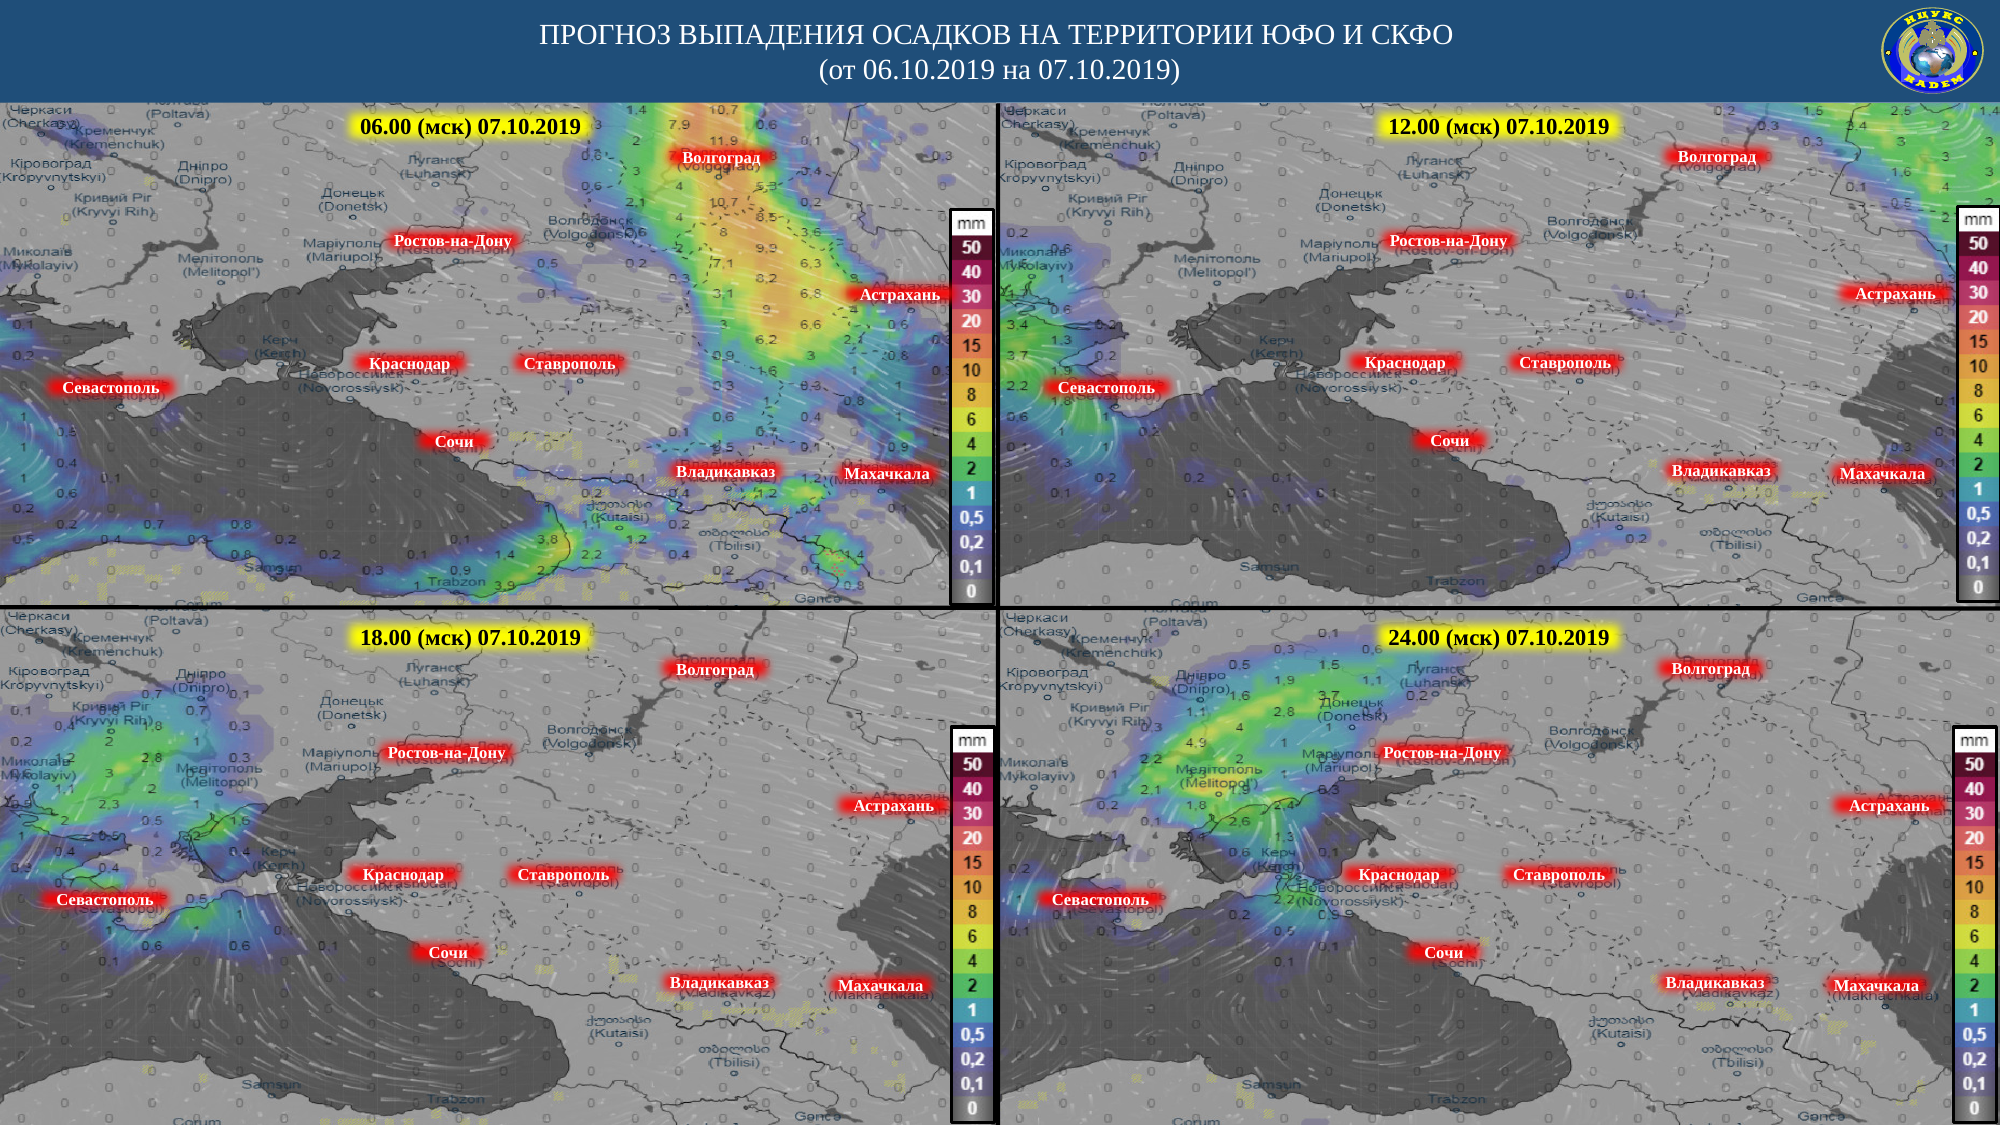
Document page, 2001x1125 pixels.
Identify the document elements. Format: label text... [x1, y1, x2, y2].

picture [0, 102, 996, 607]
text_box ПРОГНОЗ ВЫПАДЕНИЯ ОСАДКОВ НА ТЕРРИТОРИИ ЮФО И СКФО (от 06.10.2019 на 07.10.2019) [0, 0, 2000, 103]
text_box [1881, 7, 1984, 94]
picture [999, 103, 2000, 607]
picture [999, 609, 2000, 1125]
picture [0, 609, 996, 1125]
